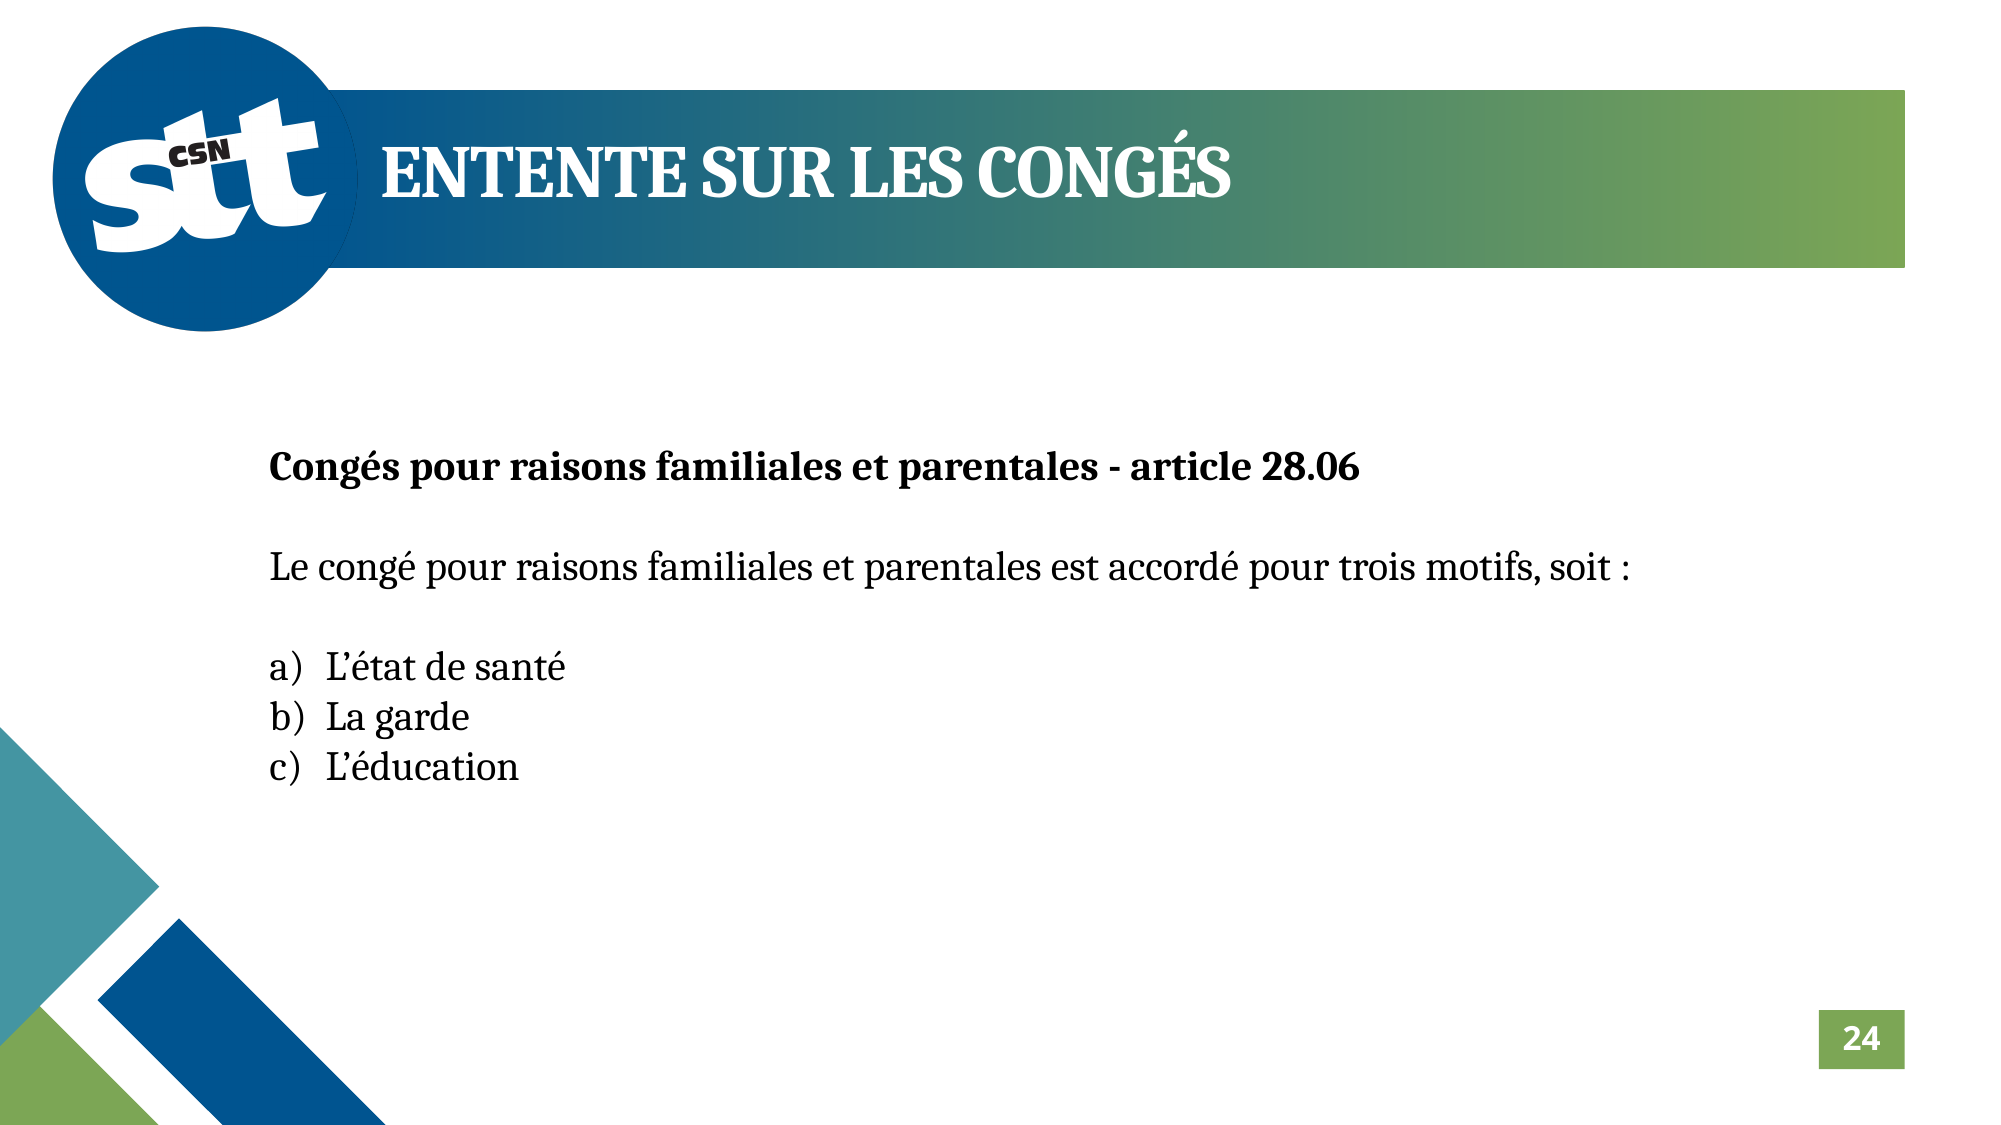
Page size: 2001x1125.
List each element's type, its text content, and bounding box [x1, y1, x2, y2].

text_box Congés pour raisons familiales et parentales - article 28.06 Le congé pour raisons familiales et parentales est accordé pour trois motifs, soit : L’état de santé La garde L’éducation [254, 431, 1819, 796]
text_box ENTENTE SUR LES CONGÉS [365, 114, 1709, 220]
slide_number 24 [1818, 1010, 1905, 1070]
picture [50, 24, 360, 334]
